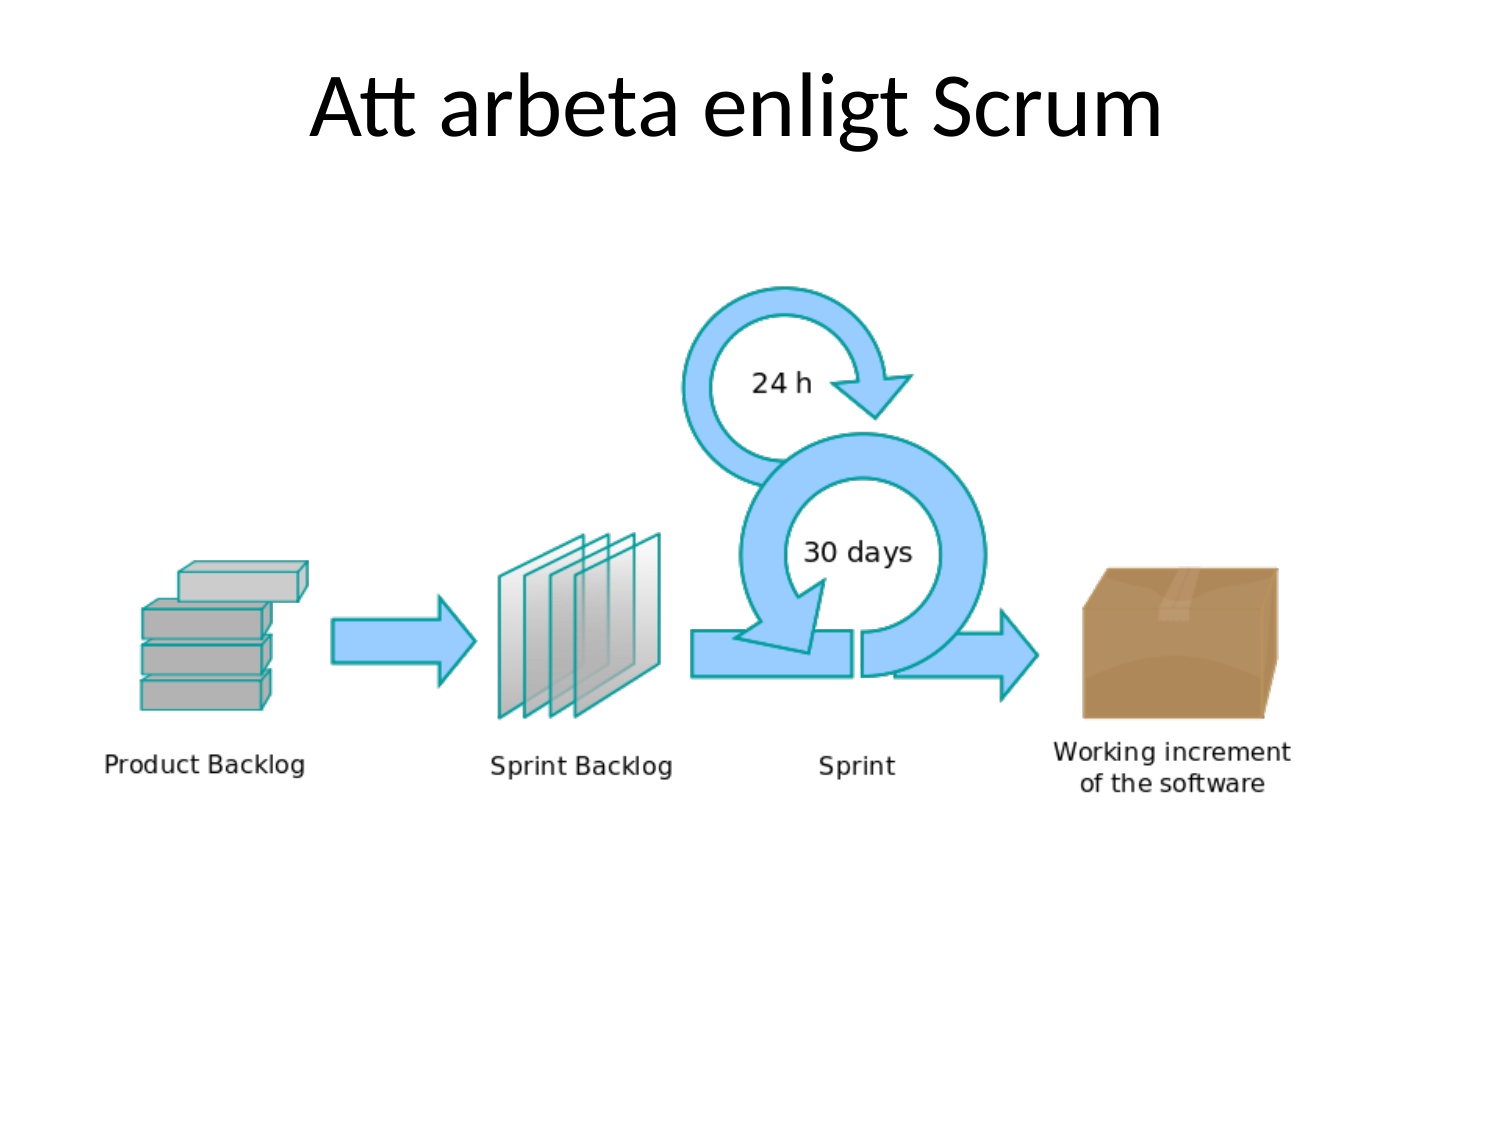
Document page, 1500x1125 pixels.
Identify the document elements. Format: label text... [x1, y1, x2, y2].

picture [76, 243, 1327, 869]
text_box Att arbeta enligt Scrum [100, 37, 1376, 279]
